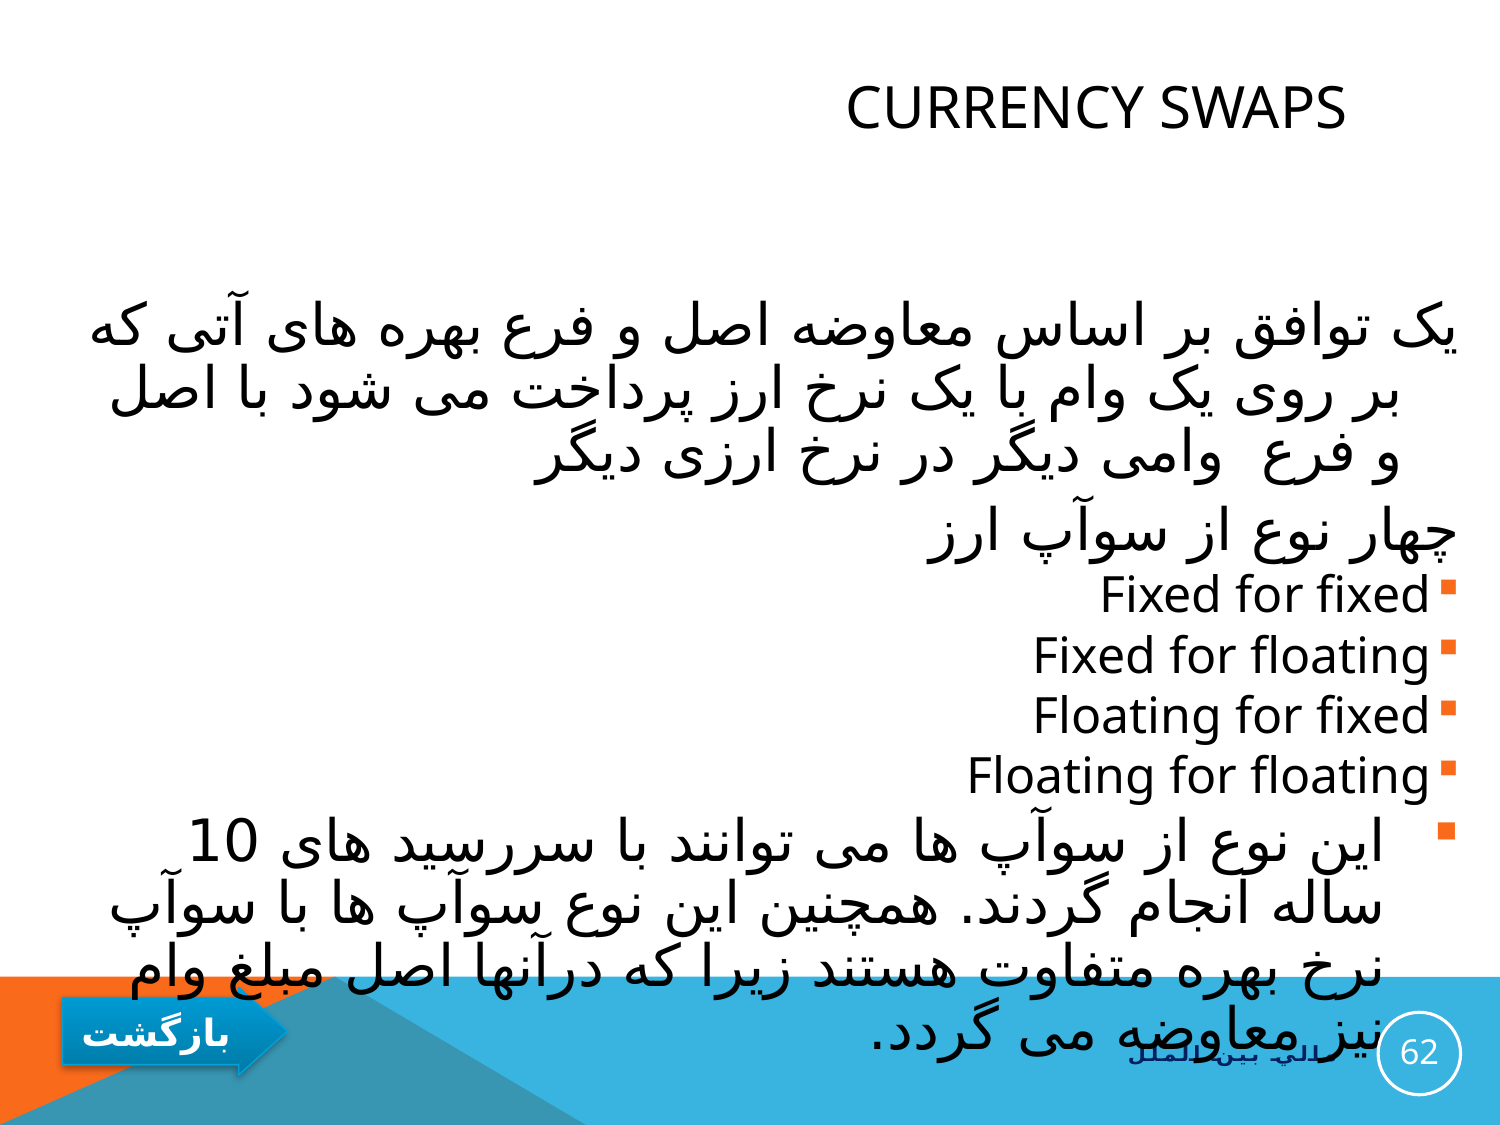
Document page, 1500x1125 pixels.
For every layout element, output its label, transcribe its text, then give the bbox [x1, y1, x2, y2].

title Currency Swaps [225, 59, 1363, 150]
list یک توافق بر اساس معاوضه اصل و فرع بهره های آتی که بر روی یک وام با یک نرخ ارز پرداخت می شود با اصل و فرع وامی دیگر در نرخ ارزی دیگر چهار نوع از سوآپ ارز Fixed for fixed Fixed for floating Floating for fixed Floating for floating این نوع از سوآپ ها می توانند با سررسید های 10 ساله انجام گردند. همچنین این نوع سوآپ ها با سوآپ نرخ بهره متفاوت هستند زیرا که درآنها اصل مبلغ وام نیز معاوضه می گردد. [52, 287, 1475, 1063]
footer مالي بين الملل [577, 1031, 1352, 1076]
slide_number 62 [1376, 1010, 1463, 1097]
